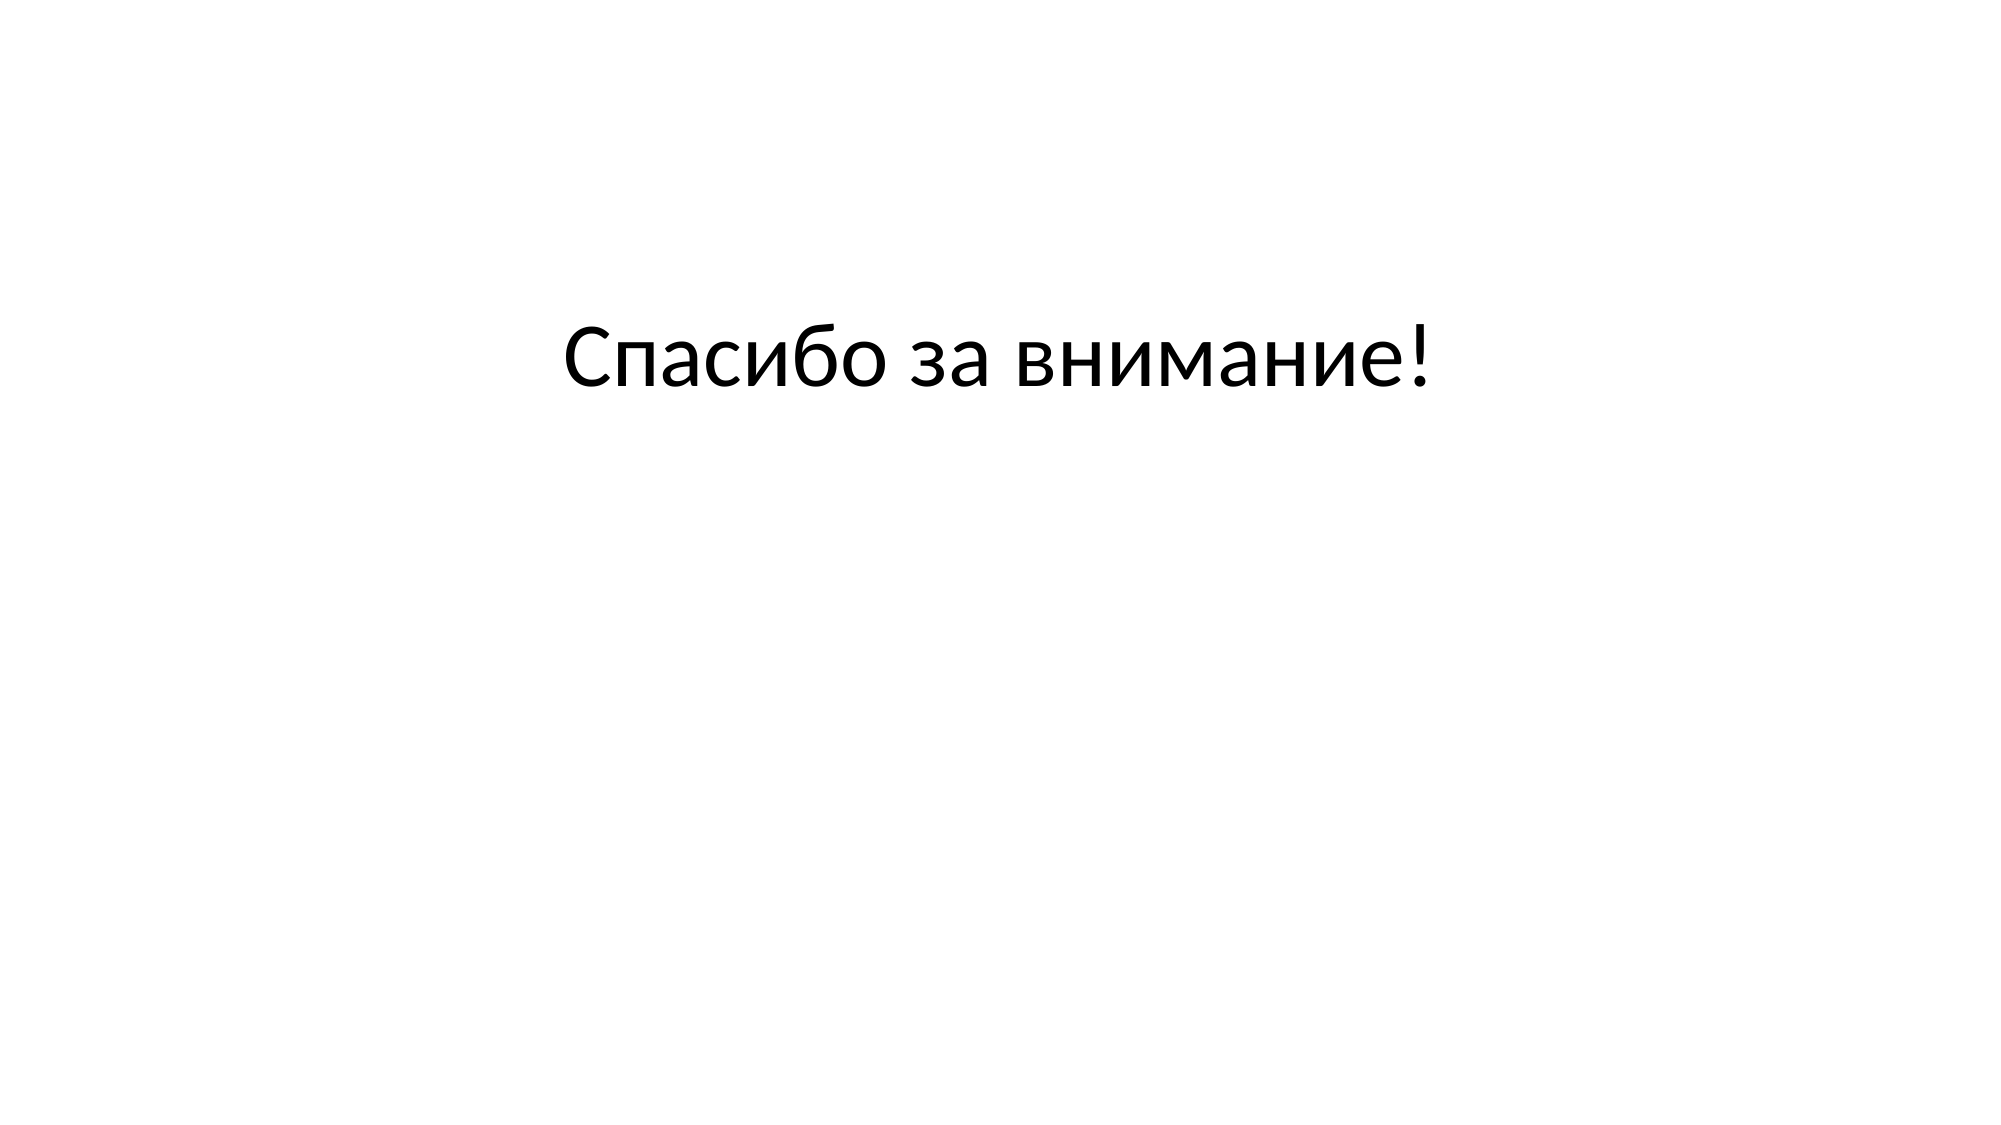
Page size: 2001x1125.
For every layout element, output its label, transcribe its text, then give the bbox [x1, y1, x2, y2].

list Спасибо за внимание! [137, 299, 1863, 1014]
